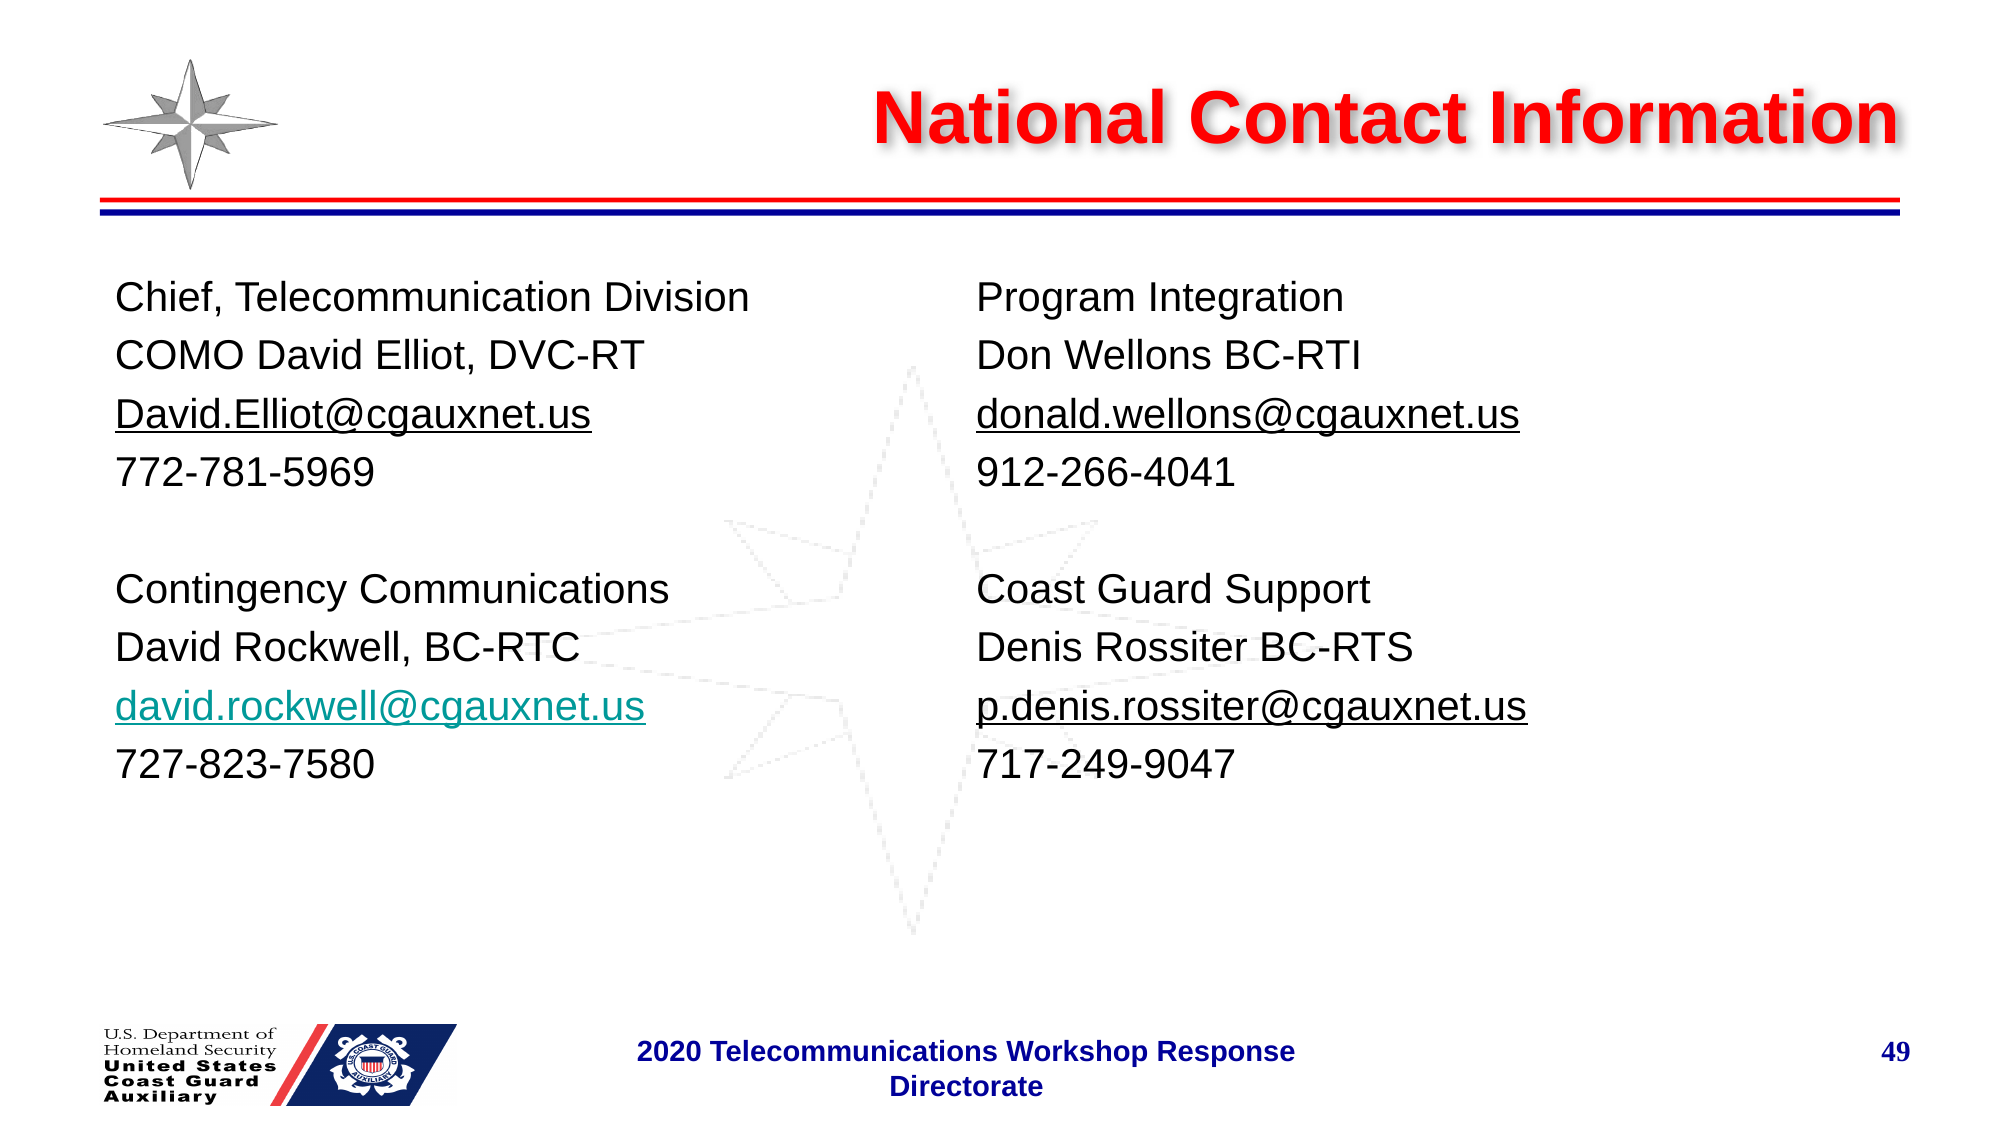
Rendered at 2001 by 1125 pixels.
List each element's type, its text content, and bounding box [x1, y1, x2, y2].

picture [99, 1024, 457, 1106]
footer 2020 Telecommunications Workshop Response Directorate [599, 1024, 1334, 1104]
list Program Integration Don Wellons BC-RTI donald.wellons@cgauxnet.us 912-266-4041 Coast Guard Support Denis Rossiter BC-RTS p.denis.rossiter@cgauxnet.us 717-249-9047 [961, 262, 1845, 730]
title National Contact Information [99, 26, 1917, 200]
text_box 49 [1866, 1025, 1950, 1075]
list Chief, Telecommunication Division COMO David Elliot, DVC-RT David.Elliot@cgauxnet.us 772-781-5969 Contingency Communications David Rockwell, BC-RTC david.rockwell@cgauxnet.us 727-823-7580 [99, 262, 984, 1005]
